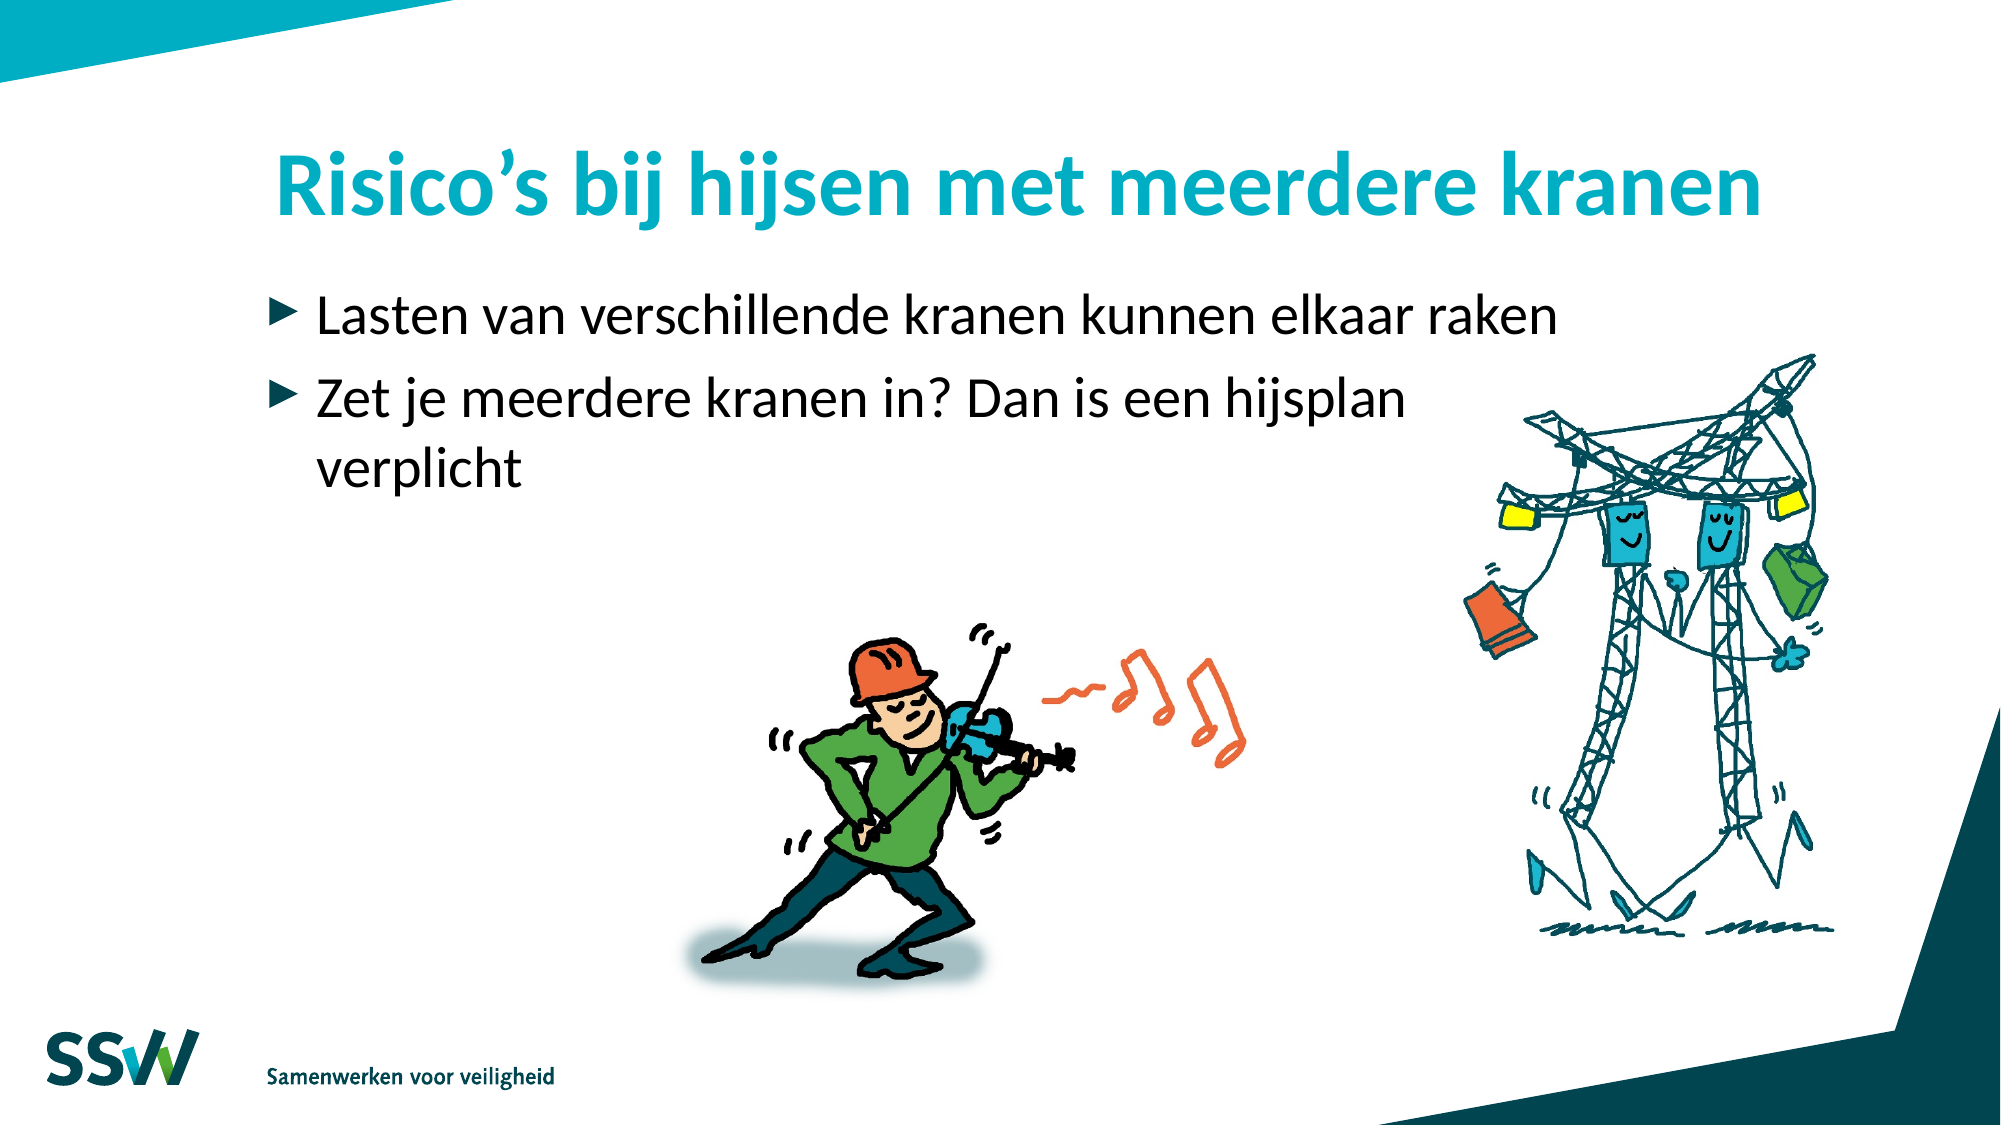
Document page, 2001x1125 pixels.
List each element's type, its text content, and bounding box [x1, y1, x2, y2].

list Lasten van verschillende kranen kunnen elkaar raken Zet je meerdere kranen in? Dan is een hijsplan verplicht [269, 276, 1575, 501]
picture [663, 604, 1263, 1003]
title Risico’s bij hijsen met meerdere kranen [269, 135, 1865, 236]
picture [1457, 350, 1840, 943]
slide_number 8 [1529, 1042, 1980, 1103]
